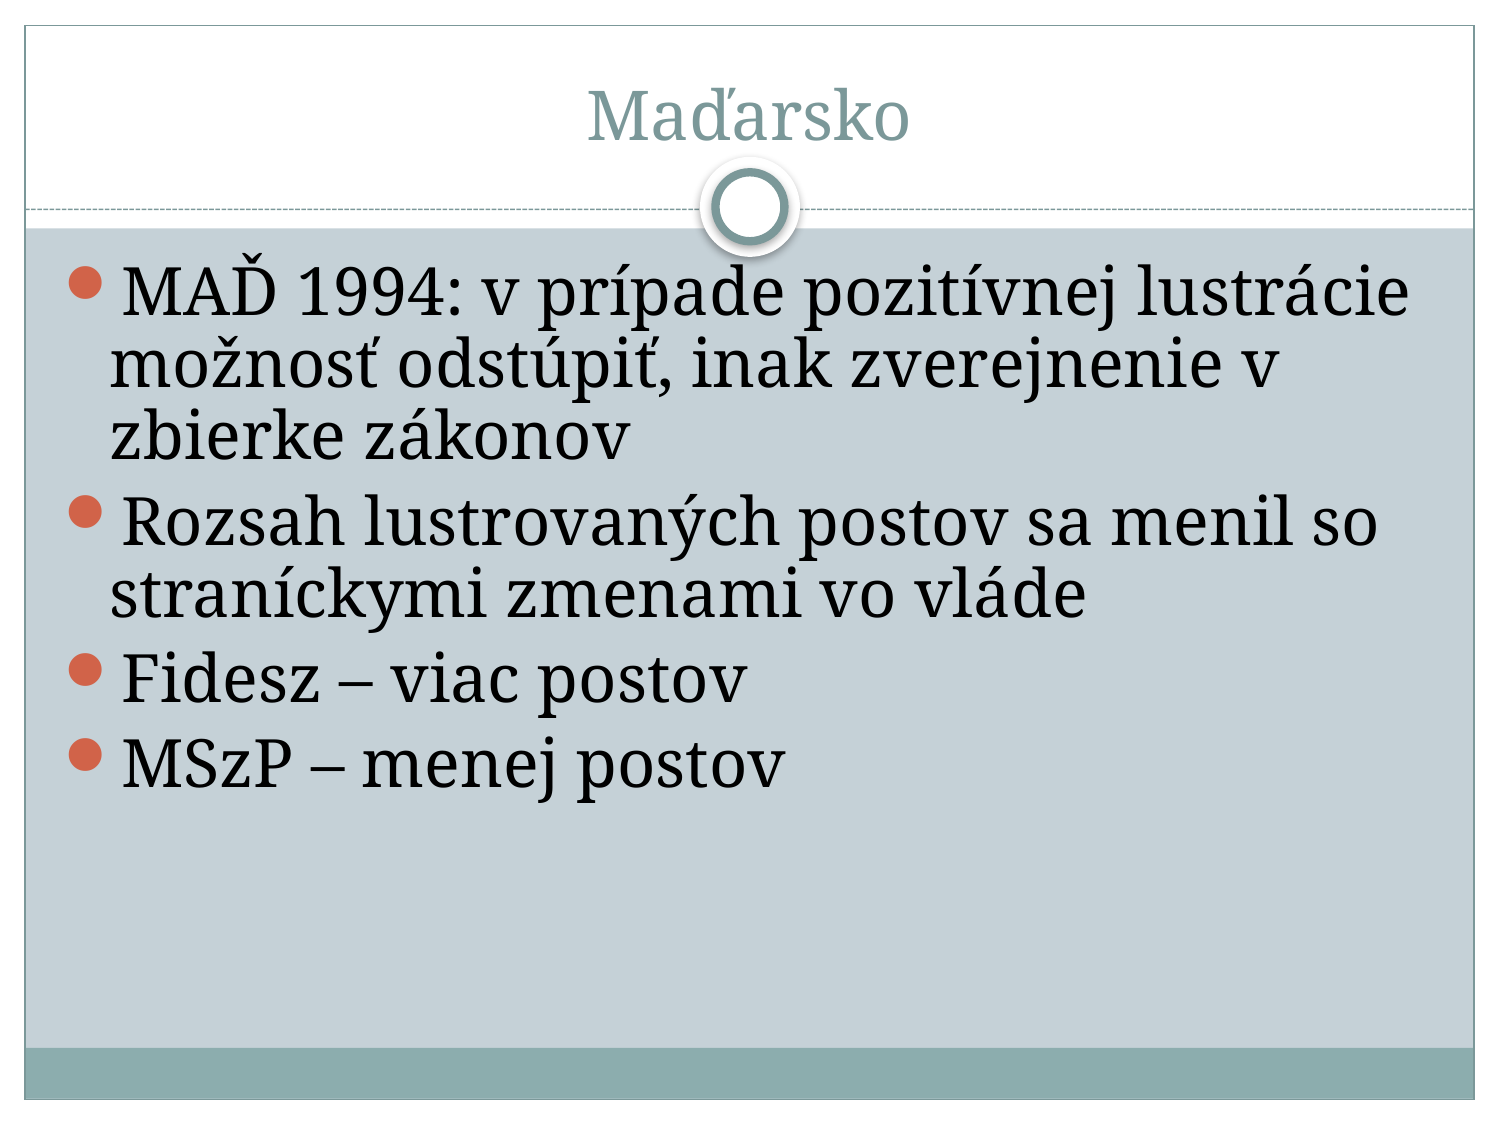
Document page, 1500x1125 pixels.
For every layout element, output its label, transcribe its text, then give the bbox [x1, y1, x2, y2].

list MAĎ 1994: v prípade pozitívnej lustrácie možnosť odstúpiť, inak zverejnenie v zbierke zákonov Rozsah lustrovaných postov sa menil so straníckymi zmenami vo vláde Fidesz – viac postov MSzP – menej postov [49, 250, 1445, 1001]
title Maďarsko [49, 37, 1450, 162]
